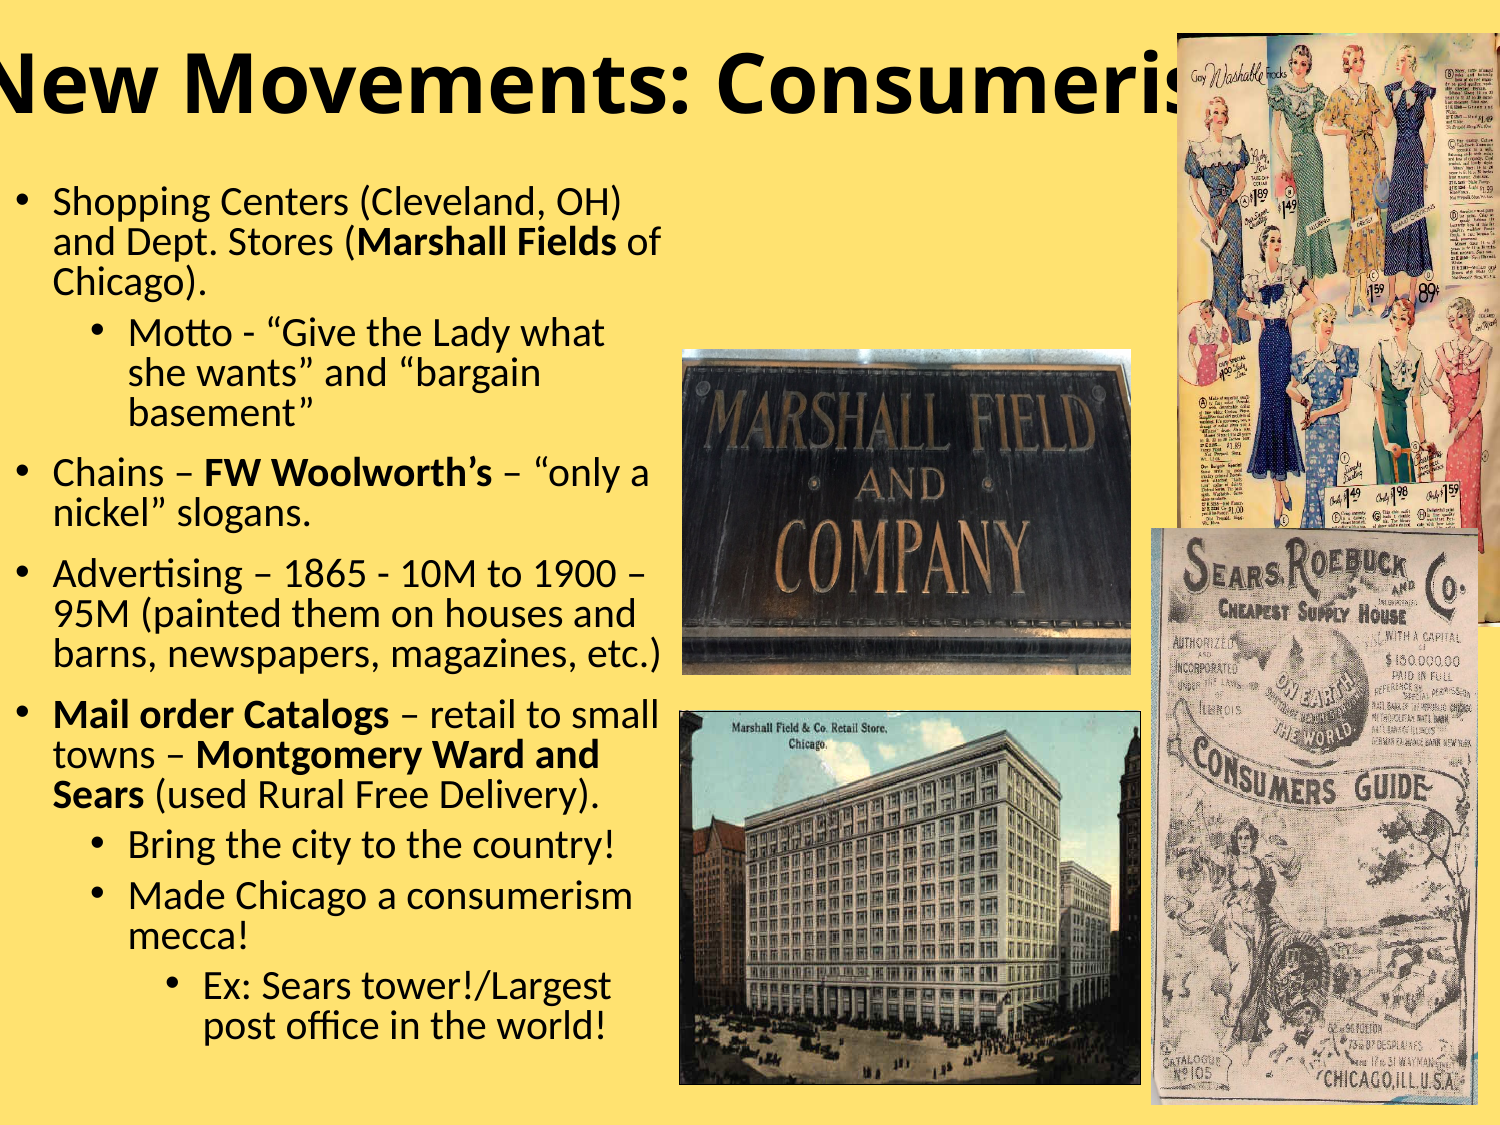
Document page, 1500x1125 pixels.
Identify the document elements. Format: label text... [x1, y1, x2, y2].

text_box Shopping Centers (Cleveland, OH) and Dept. Stores (Marshall Fields of Chicago). Motto - “Give the Lady what she wants” and “bargain basement” Chains – FW Woolworth’s – “only a nickel” slogans. Advertising – 1865 - 10M to 1900 – 95M (painted them on houses and barns, newspapers, magazines, etc.) Mail order Catalogs – retail to small towns – Montgomery Ward and Sears (used Rural Free Delivery). Bring the city to the country! Made Chicago a consumerism mecca! Ex: Sears tower!/Largest post office in the world! [0, 176, 680, 1125]
picture [682, 349, 1131, 675]
title New Movements: Consumerism [0, 0, 1365, 195]
picture [1151, 528, 1478, 1105]
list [679, 710, 1141, 1085]
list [1177, 33, 1500, 627]
